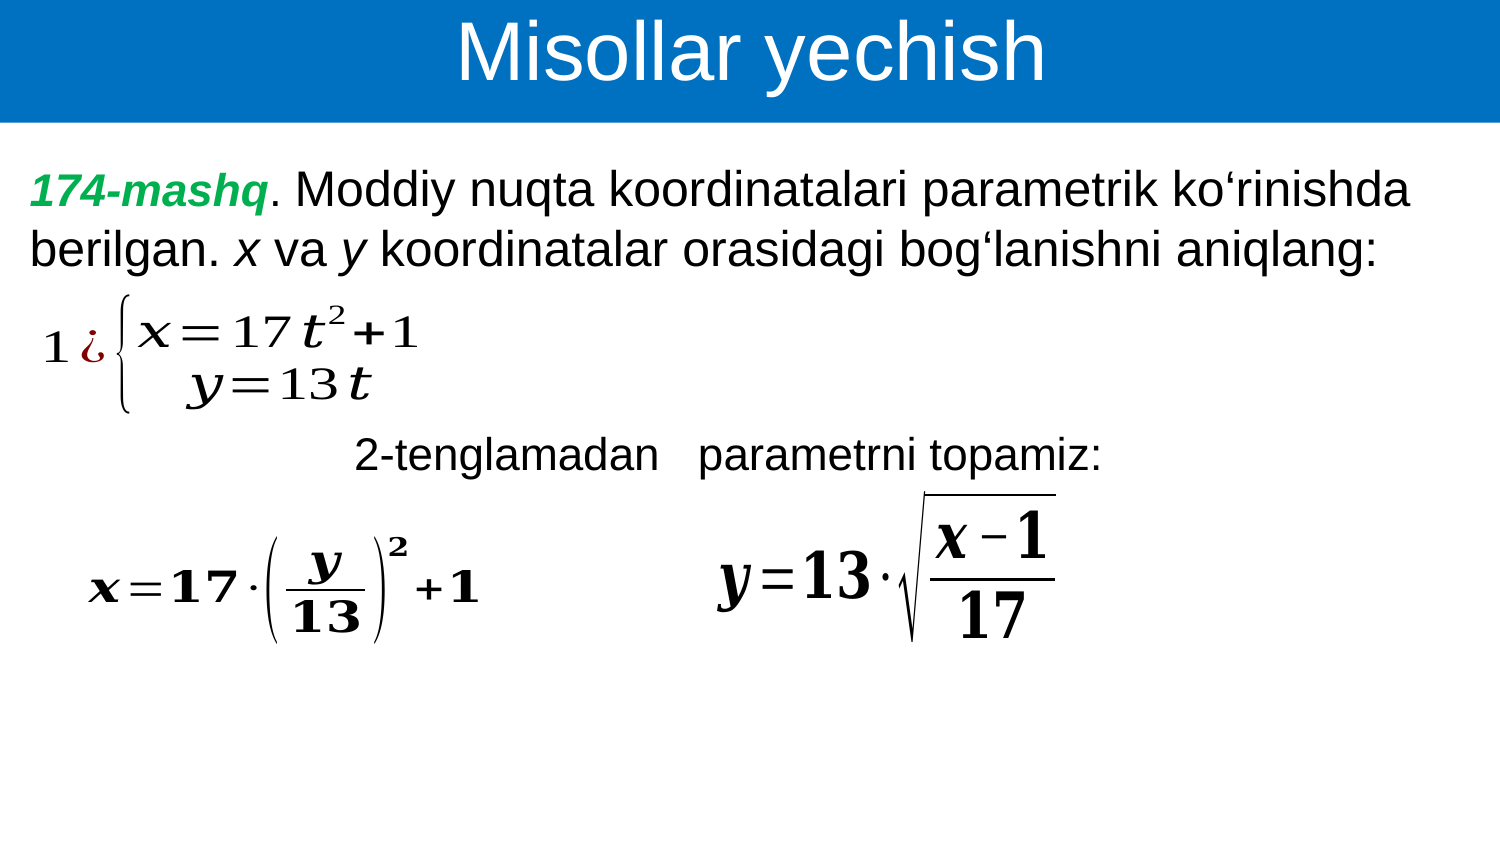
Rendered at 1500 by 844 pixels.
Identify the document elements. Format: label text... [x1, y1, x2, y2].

text_box 174-mashq. Moddiy nuqta koordinatalari parametrik ko‘rinishda berilgan. x va y koordinatalar orasidagi bog‘lanishni aniqlang: [14, 149, 1500, 285]
text_box Misollar yechish [0, 0, 1500, 123]
